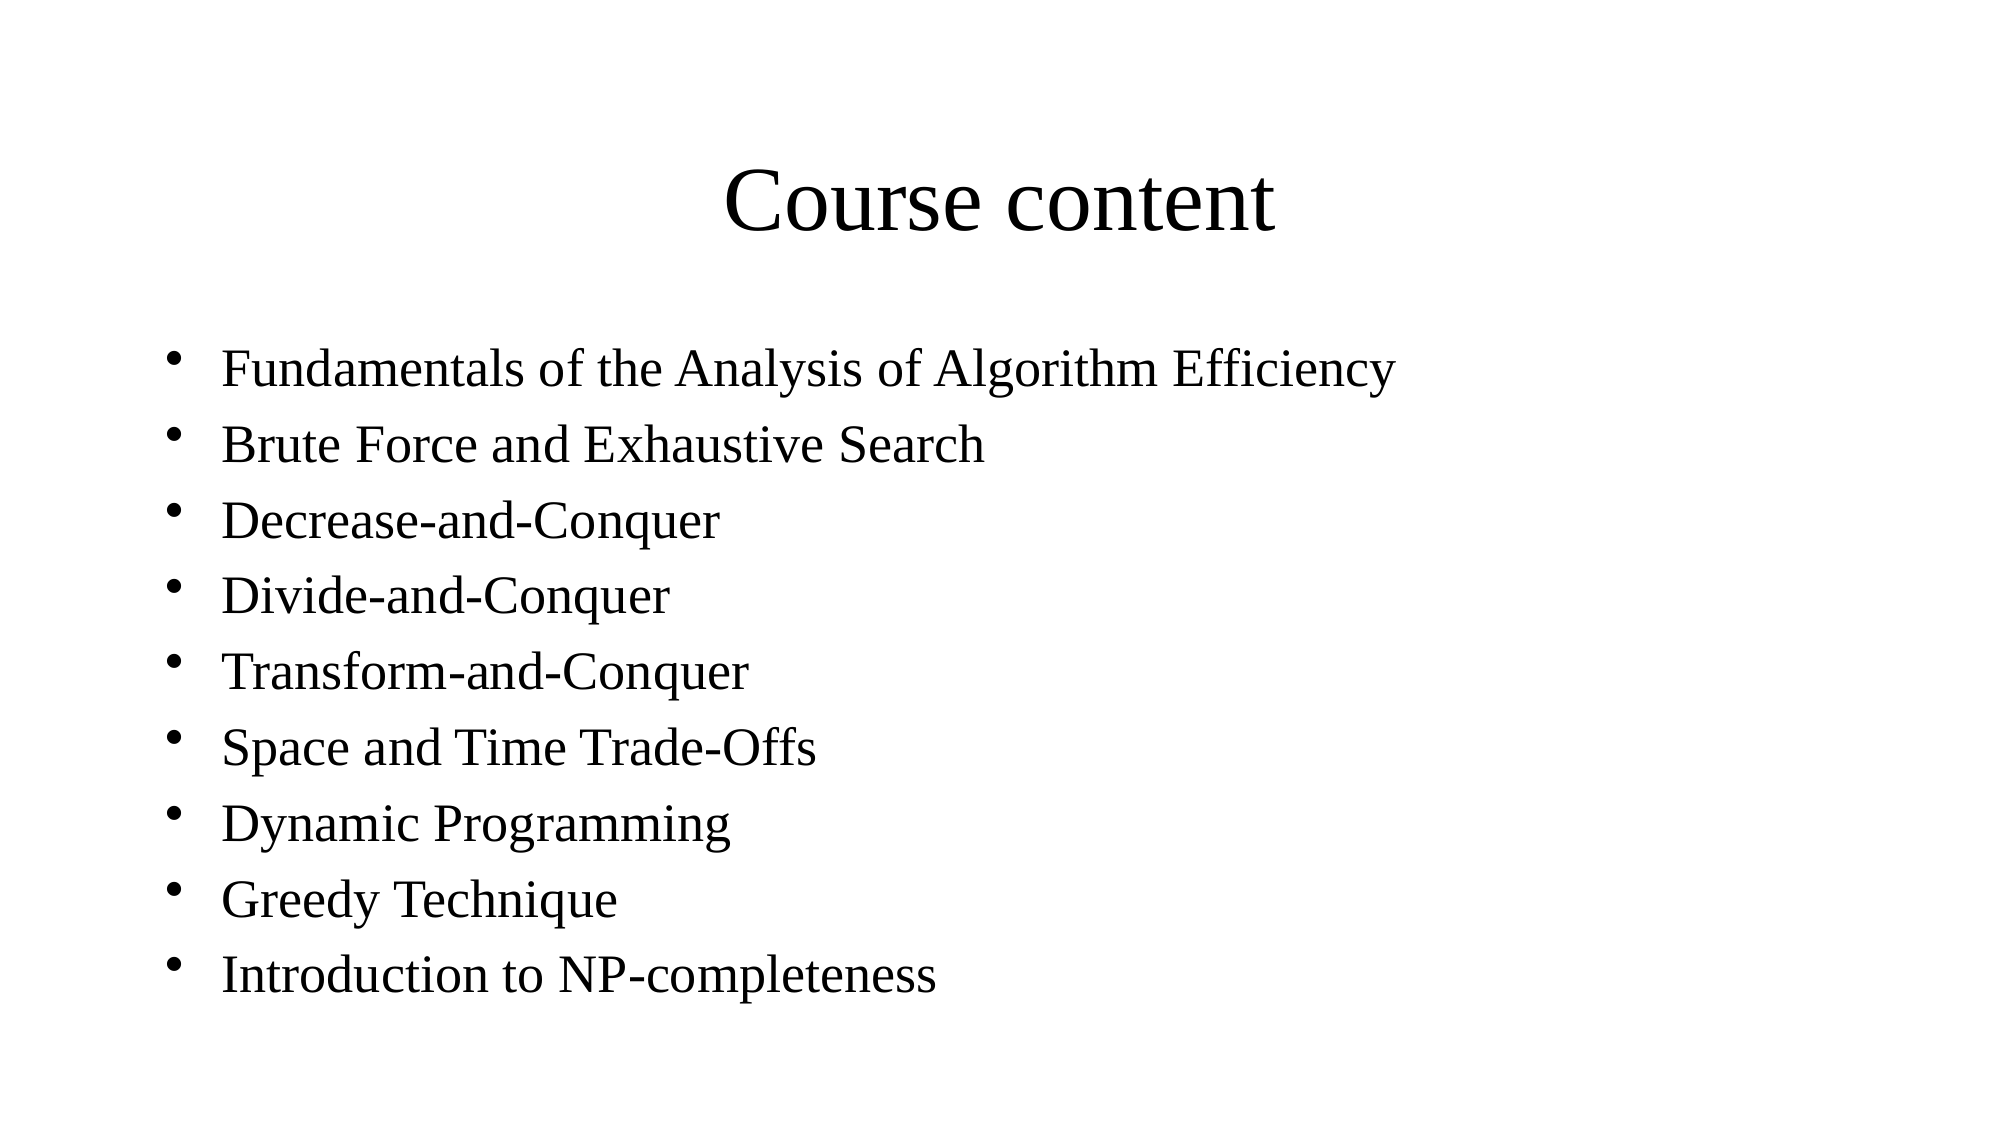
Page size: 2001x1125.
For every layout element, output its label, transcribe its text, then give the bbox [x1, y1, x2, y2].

title Course content [150, 99, 1850, 288]
list Fundamentals of the Analysis of Algorithm Efficiency Brute Force and Exhaustive Search Decrease-and-Conquer Divide-and-Conquer Transform-and-Conquer Space and Time Trade-Offs Dynamic Programming Greedy Technique Introduction to NP-completeness [150, 324, 1850, 1000]
